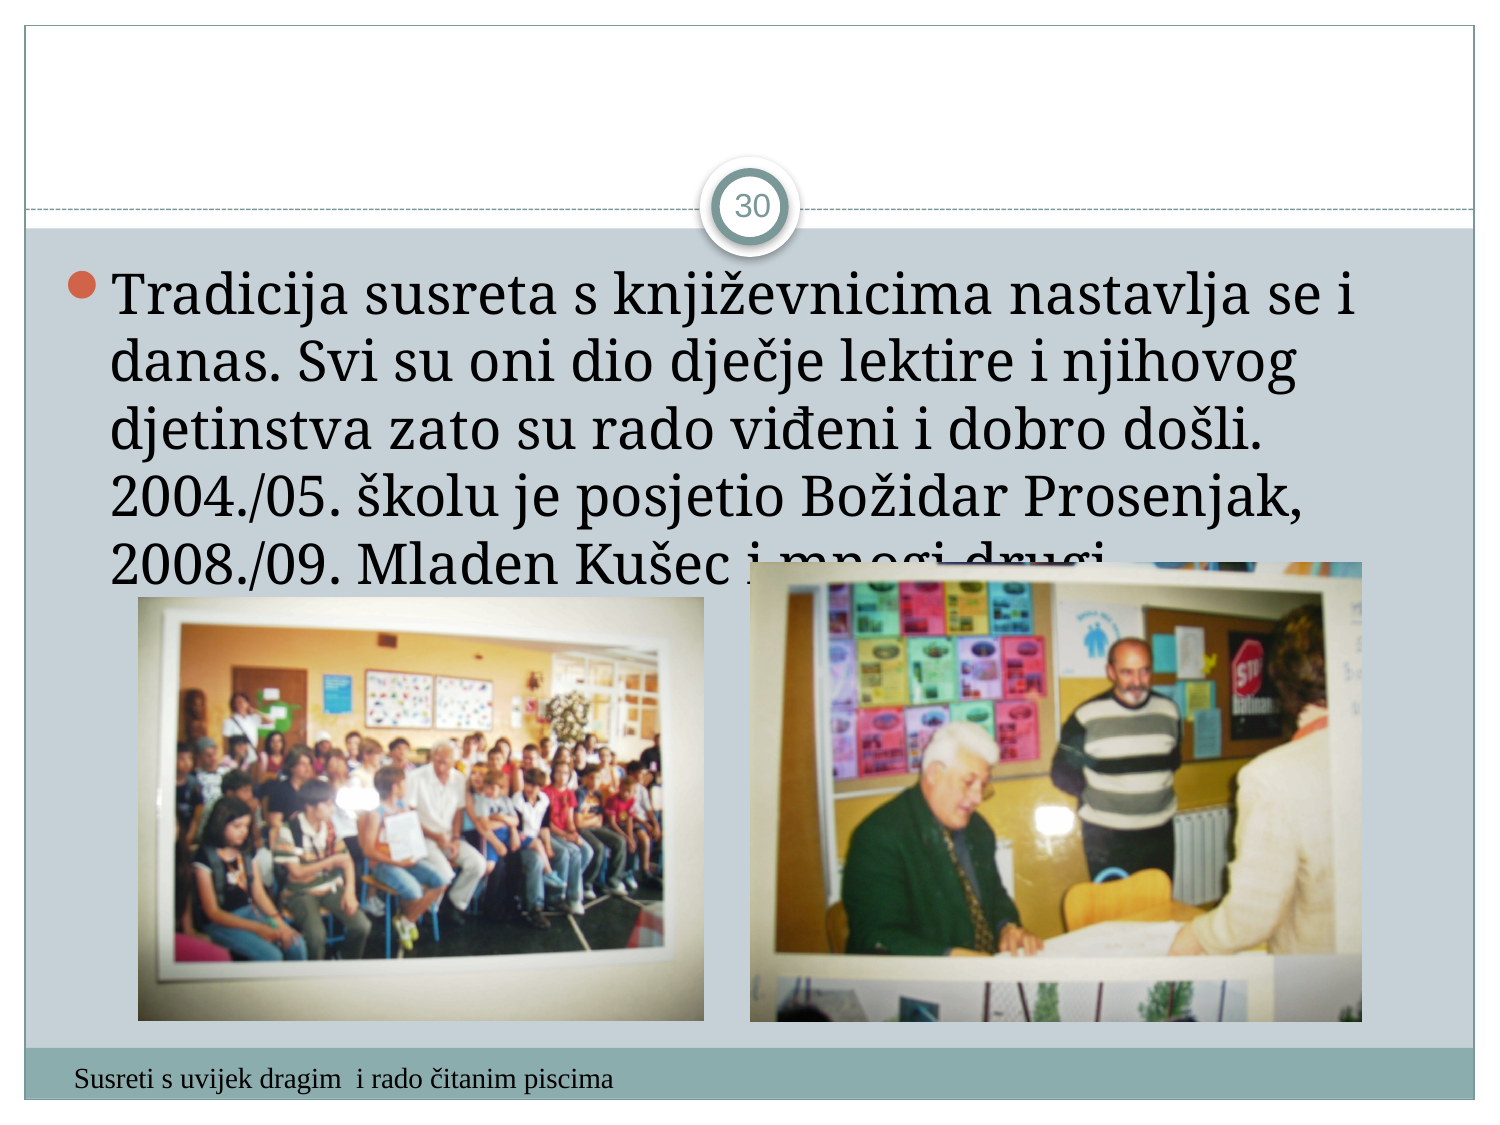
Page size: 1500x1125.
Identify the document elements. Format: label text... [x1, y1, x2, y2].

picture [749, 562, 1362, 1022]
footer Susreti s uvijek dragim i rado čitanim piscima [50, 1051, 638, 1112]
list Tradicija susreta s književnicima nastavlja se i danas. Svi su oni dio dječje lektire i njihovog djetinstva zato su rado viđeni i dobro došli. 2004./05. školu je posjetio Božidar Prosenjak, 2008./09. Mladen Kušec i mnogi drugi. [49, 250, 1445, 1001]
picture [138, 597, 704, 1022]
slide_number 30 [715, 168, 791, 241]
